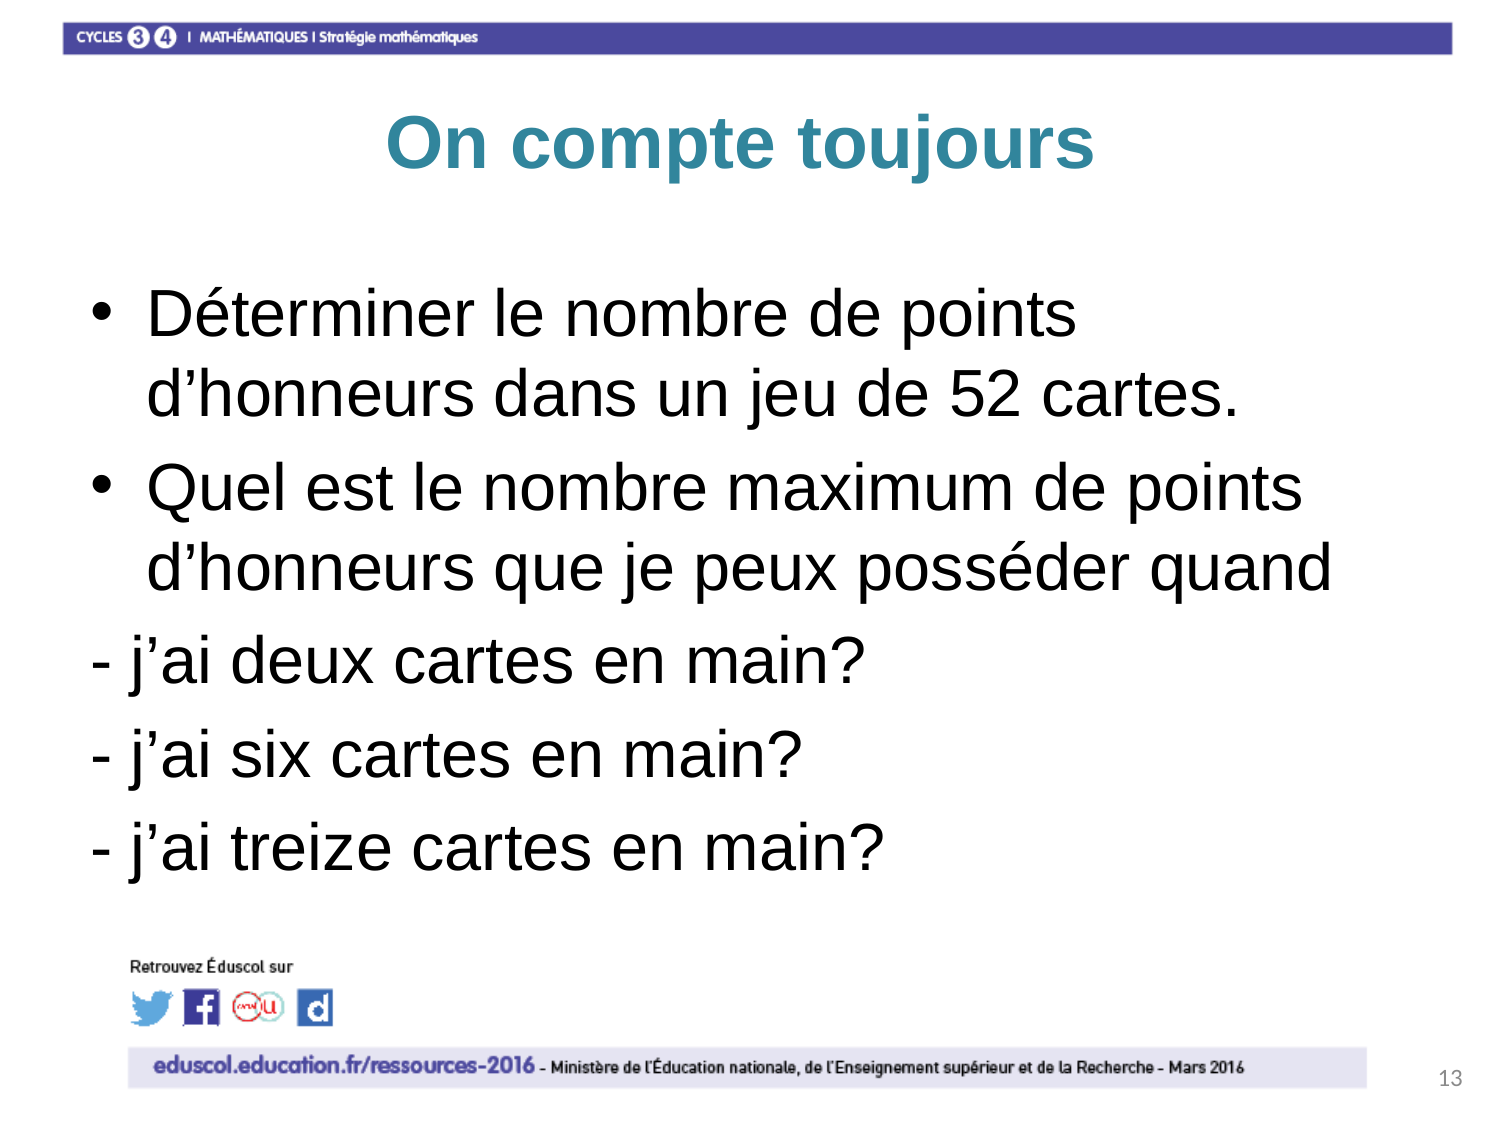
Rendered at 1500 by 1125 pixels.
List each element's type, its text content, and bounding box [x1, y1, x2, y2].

slide_number 13 [1440, 1046, 1478, 1107]
picture [64, 940, 1436, 1105]
picture [29, 0, 1489, 76]
title On compte toujours [75, 83, 1425, 233]
list Déterminer le nombre de points d’honneurs dans un jeu de 52 cartes. Quel est le nombre maximum de points d’honneurs que je peux posséder quand - j’ai deux cartes en main? - j’ai six cartes en main? - j’ai treize cartes en main? [75, 262, 1425, 938]
